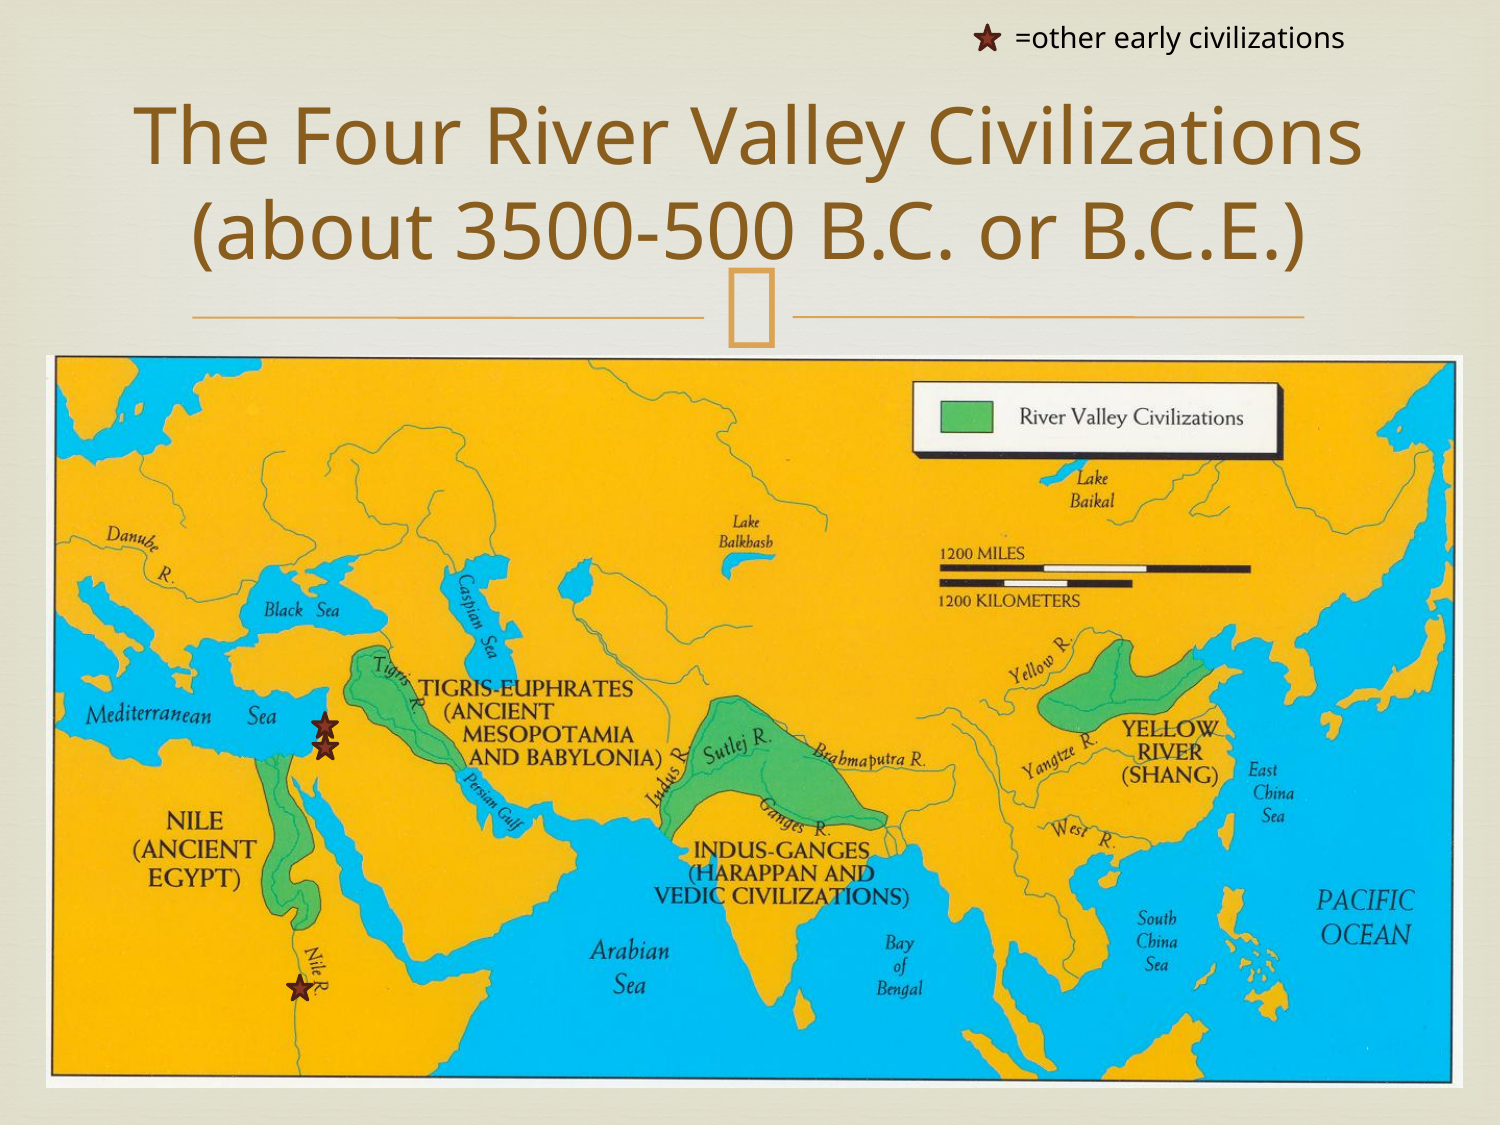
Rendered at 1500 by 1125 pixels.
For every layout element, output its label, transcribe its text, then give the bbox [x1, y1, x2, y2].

picture [45, 354, 1463, 1088]
title The Four River Valley Civilizations (about 3500-500 B.C. or B.C.E.) [112, 93, 1386, 267]
text_box =other early civilizations [999, 12, 1425, 63]
text_box [973, 23, 999, 52]
